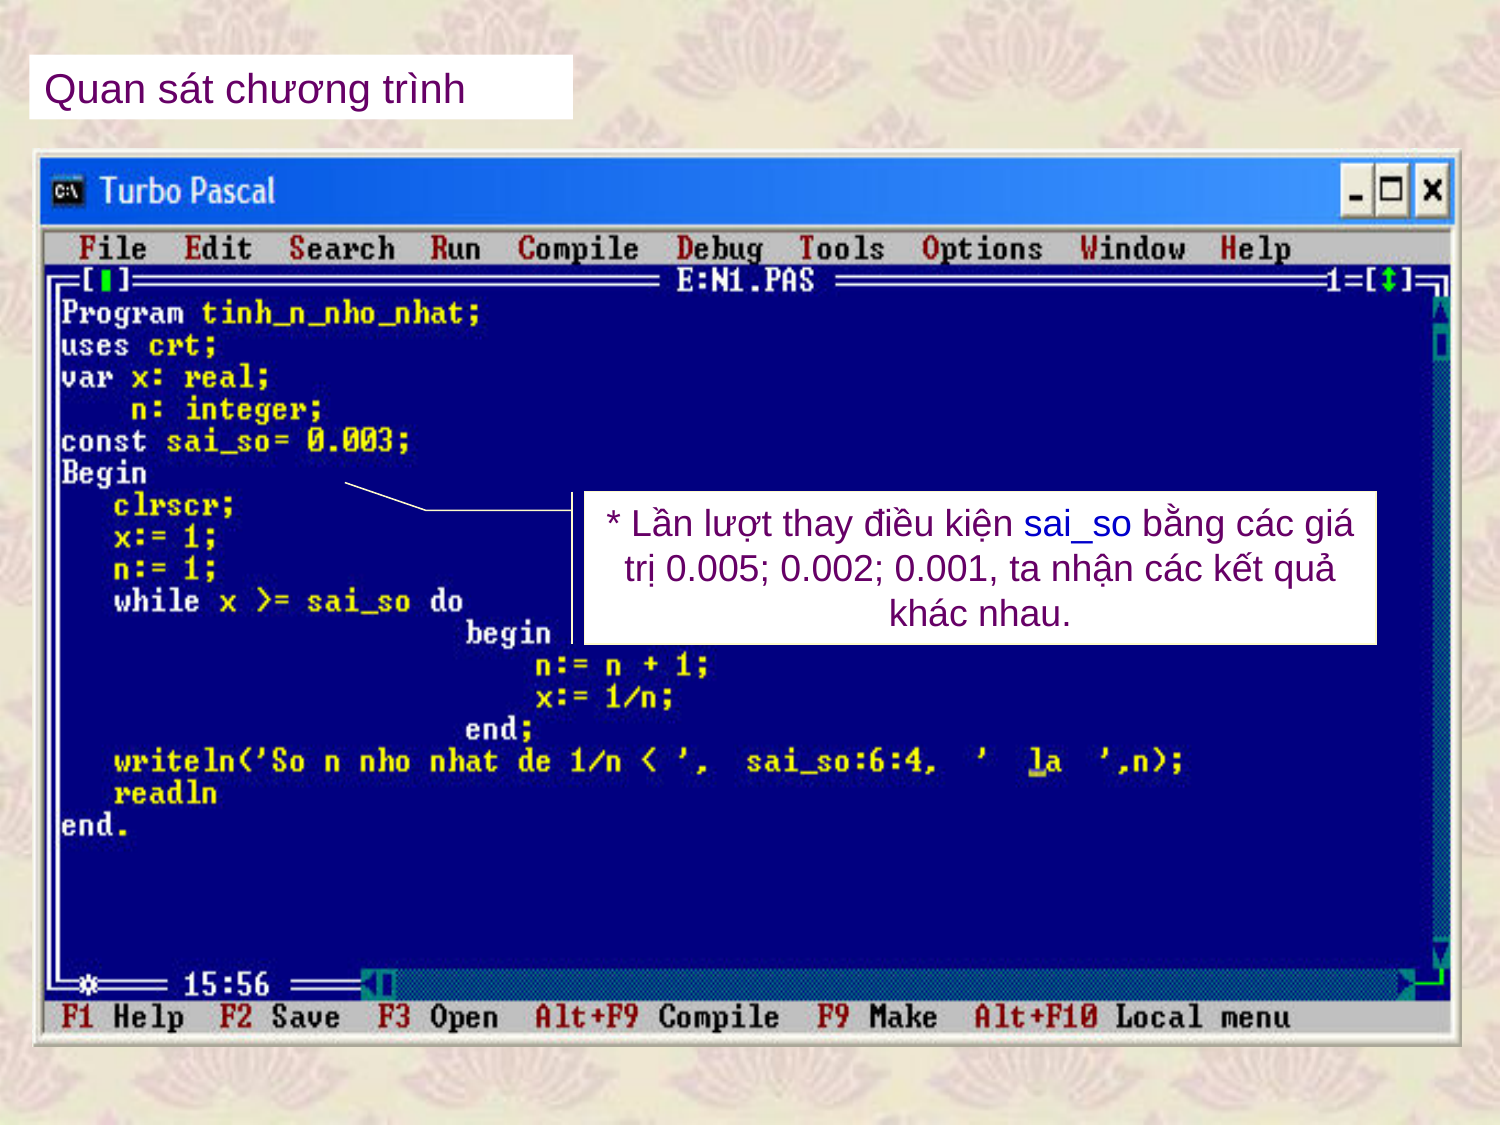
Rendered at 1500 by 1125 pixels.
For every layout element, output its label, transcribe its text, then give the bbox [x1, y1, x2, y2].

picture [0, 0, 1500, 1125]
text_box Quan sát chương trình [29, 54, 573, 120]
